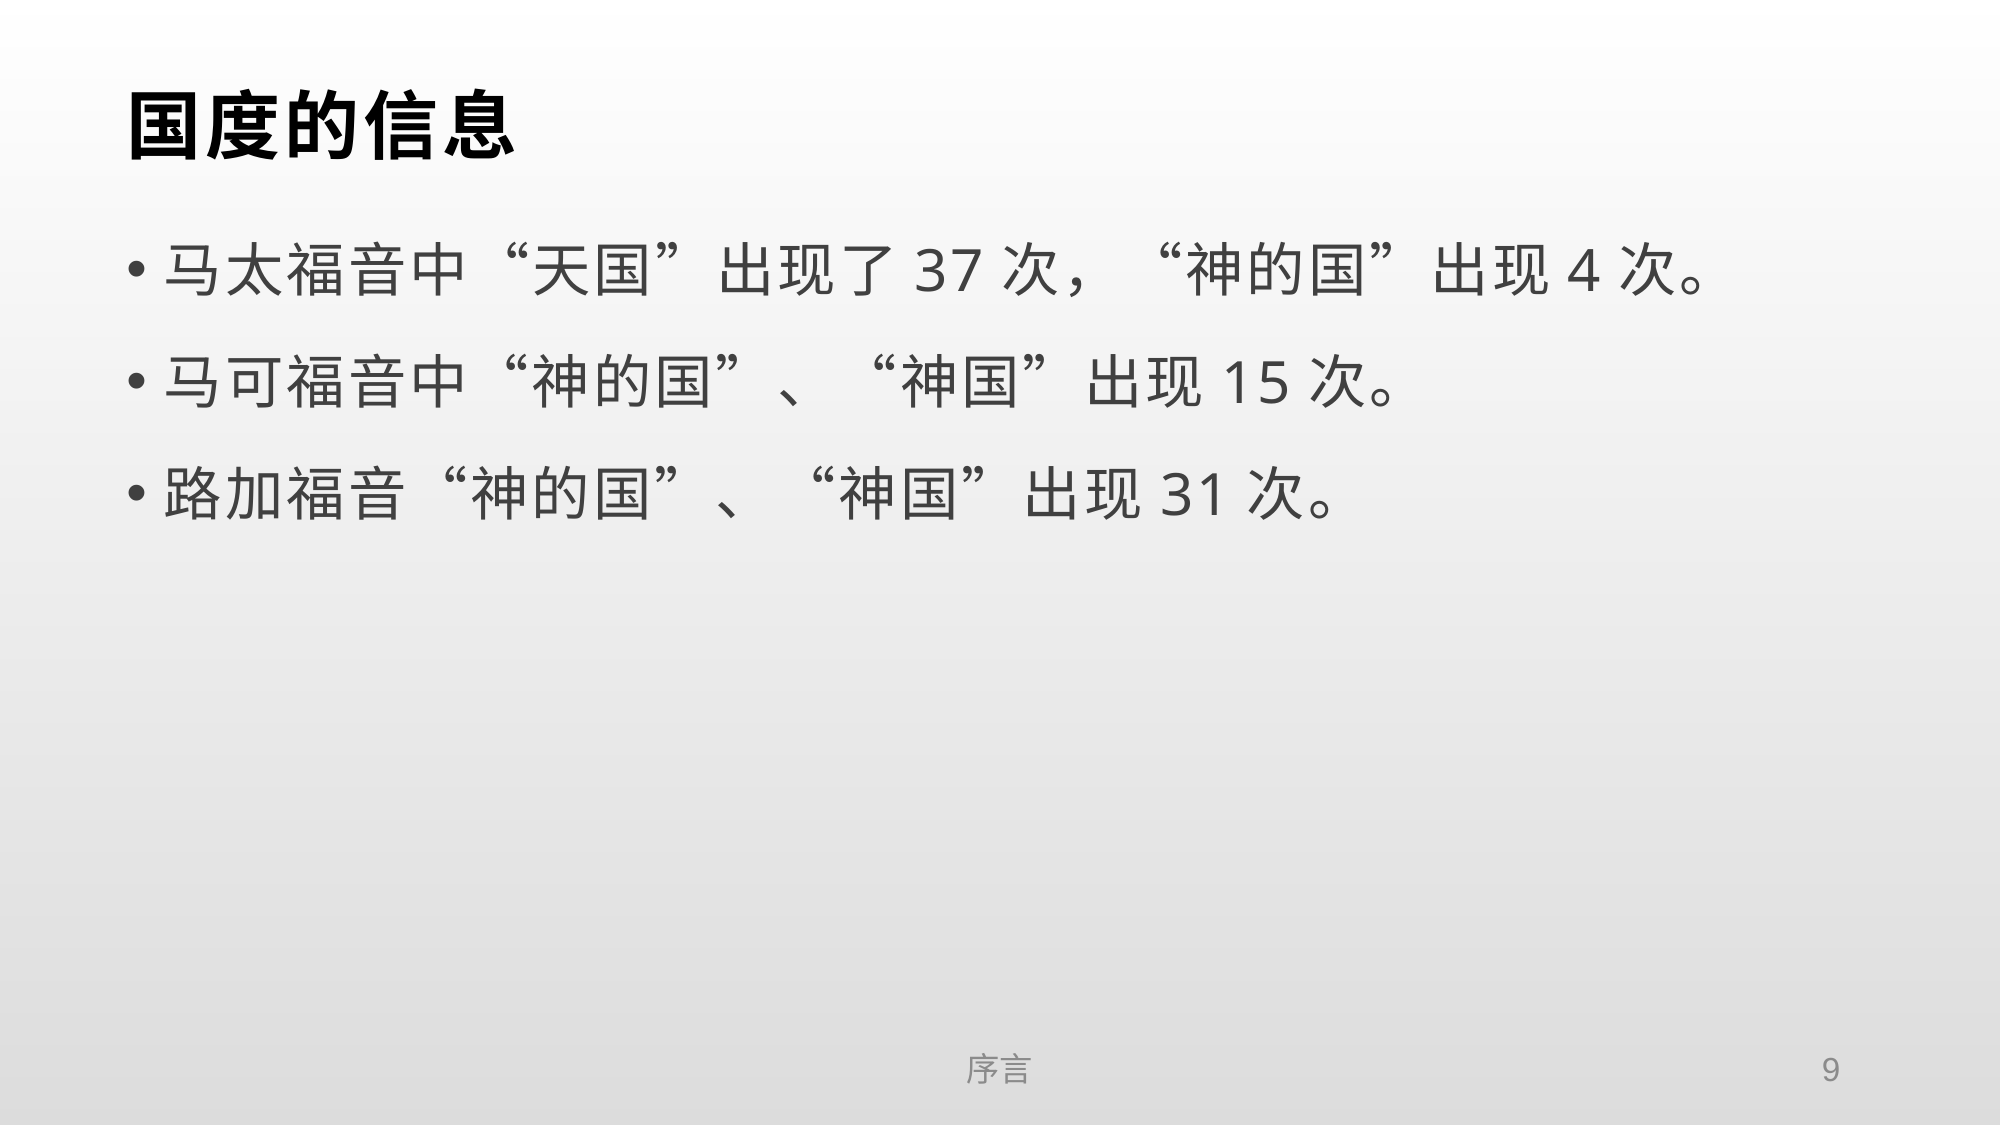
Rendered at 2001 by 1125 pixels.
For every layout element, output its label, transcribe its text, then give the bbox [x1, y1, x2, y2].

list 马太福音中“天国”出现了37次，“神的国”出现4次。 马可福音中“神的国”、“神国”出现15次。 路加福音“神的国”、“神国”出现31次。 [109, 212, 1891, 1040]
slide_number 9 [1412, 1041, 1856, 1094]
footer 序言 [675, 1041, 1325, 1094]
title 国度的信息 [109, 70, 1891, 178]
